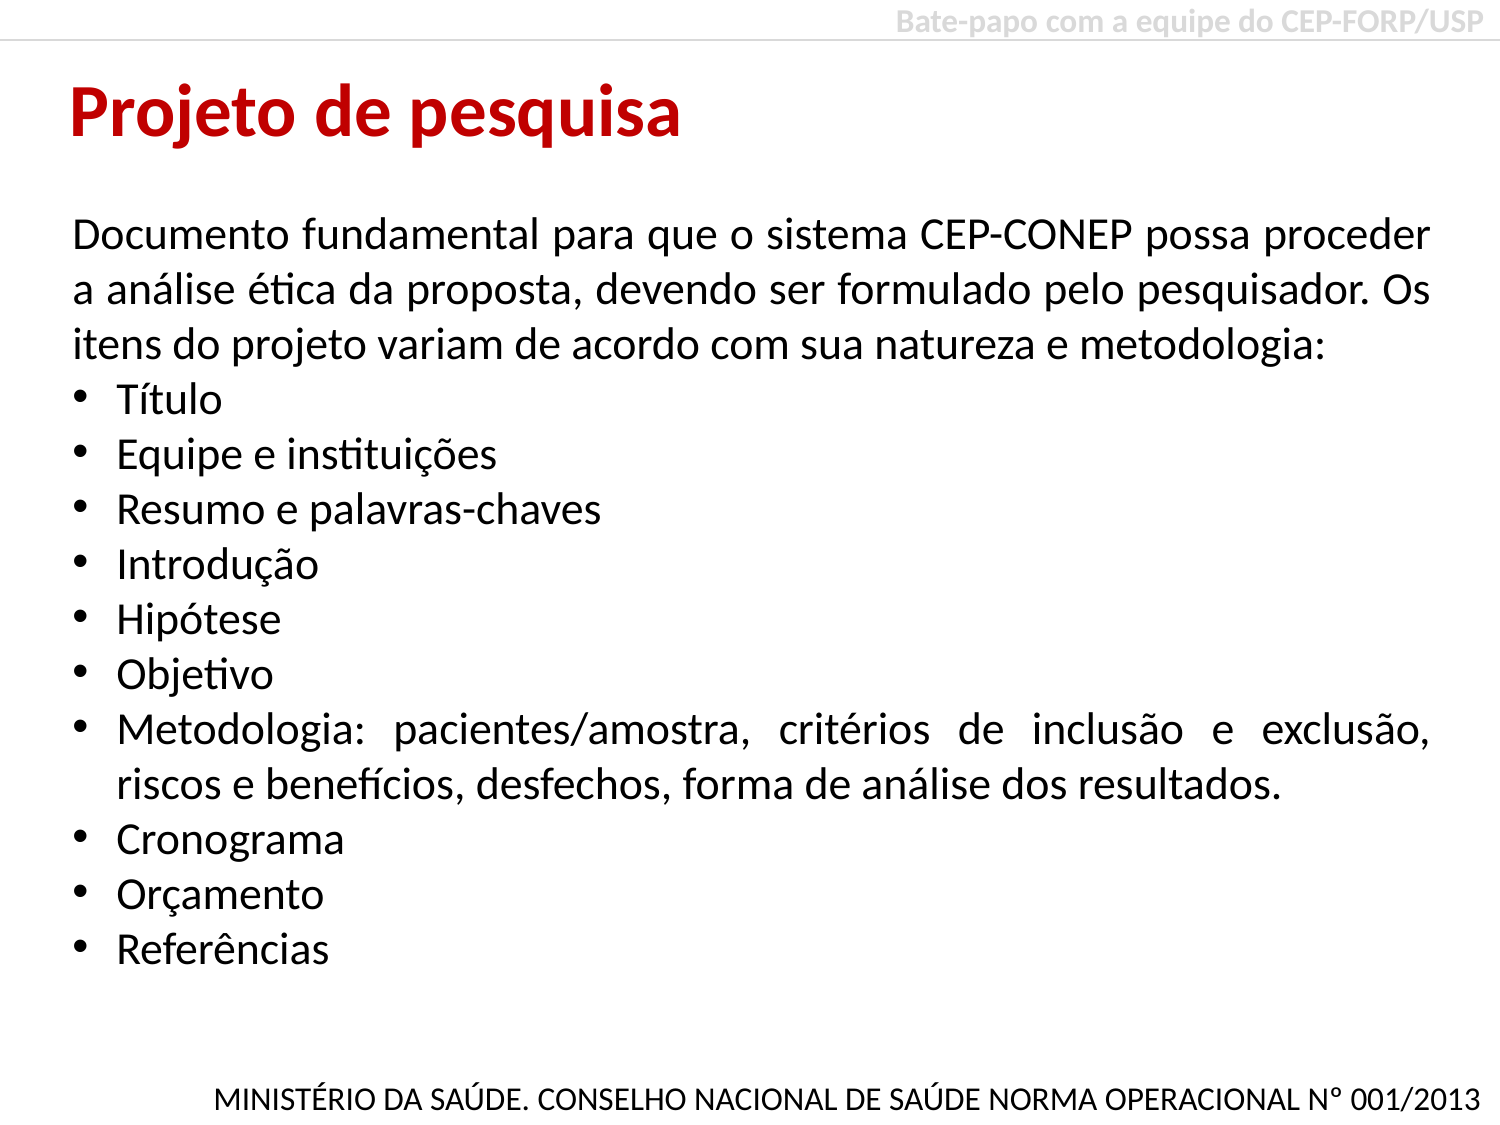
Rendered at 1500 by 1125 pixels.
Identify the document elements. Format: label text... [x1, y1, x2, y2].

text_box Documento fundamental para que o sistema CEP-CONEP possa proceder a análise ética da proposta, devendo ser formulado pelo pesquisador. Os itens do projeto variam de acordo com sua natureza e metodologia: Título Equipe e instituições Resumo e palavras-chaves Introdução Hipótese Objetivo Metodologia: pacientes/amostra, critérios de inclusão e exclusão, riscos e benefícios, desfechos, forma de análise dos resultados. Cronograma Orçamento Referências [57, 196, 1447, 981]
text_box Bate-papo com a equipe do CEP-FORP/USP [881, 0, 1500, 39]
text_box MINISTÉRIO DA SAÚDE. CONSELHO NACIONAL DE SAÚDE NORMA OPERACIONAL Nº 001/2013 [17, 1069, 1500, 1125]
text_box Projeto de pesquisa [54, 54, 1181, 160]
